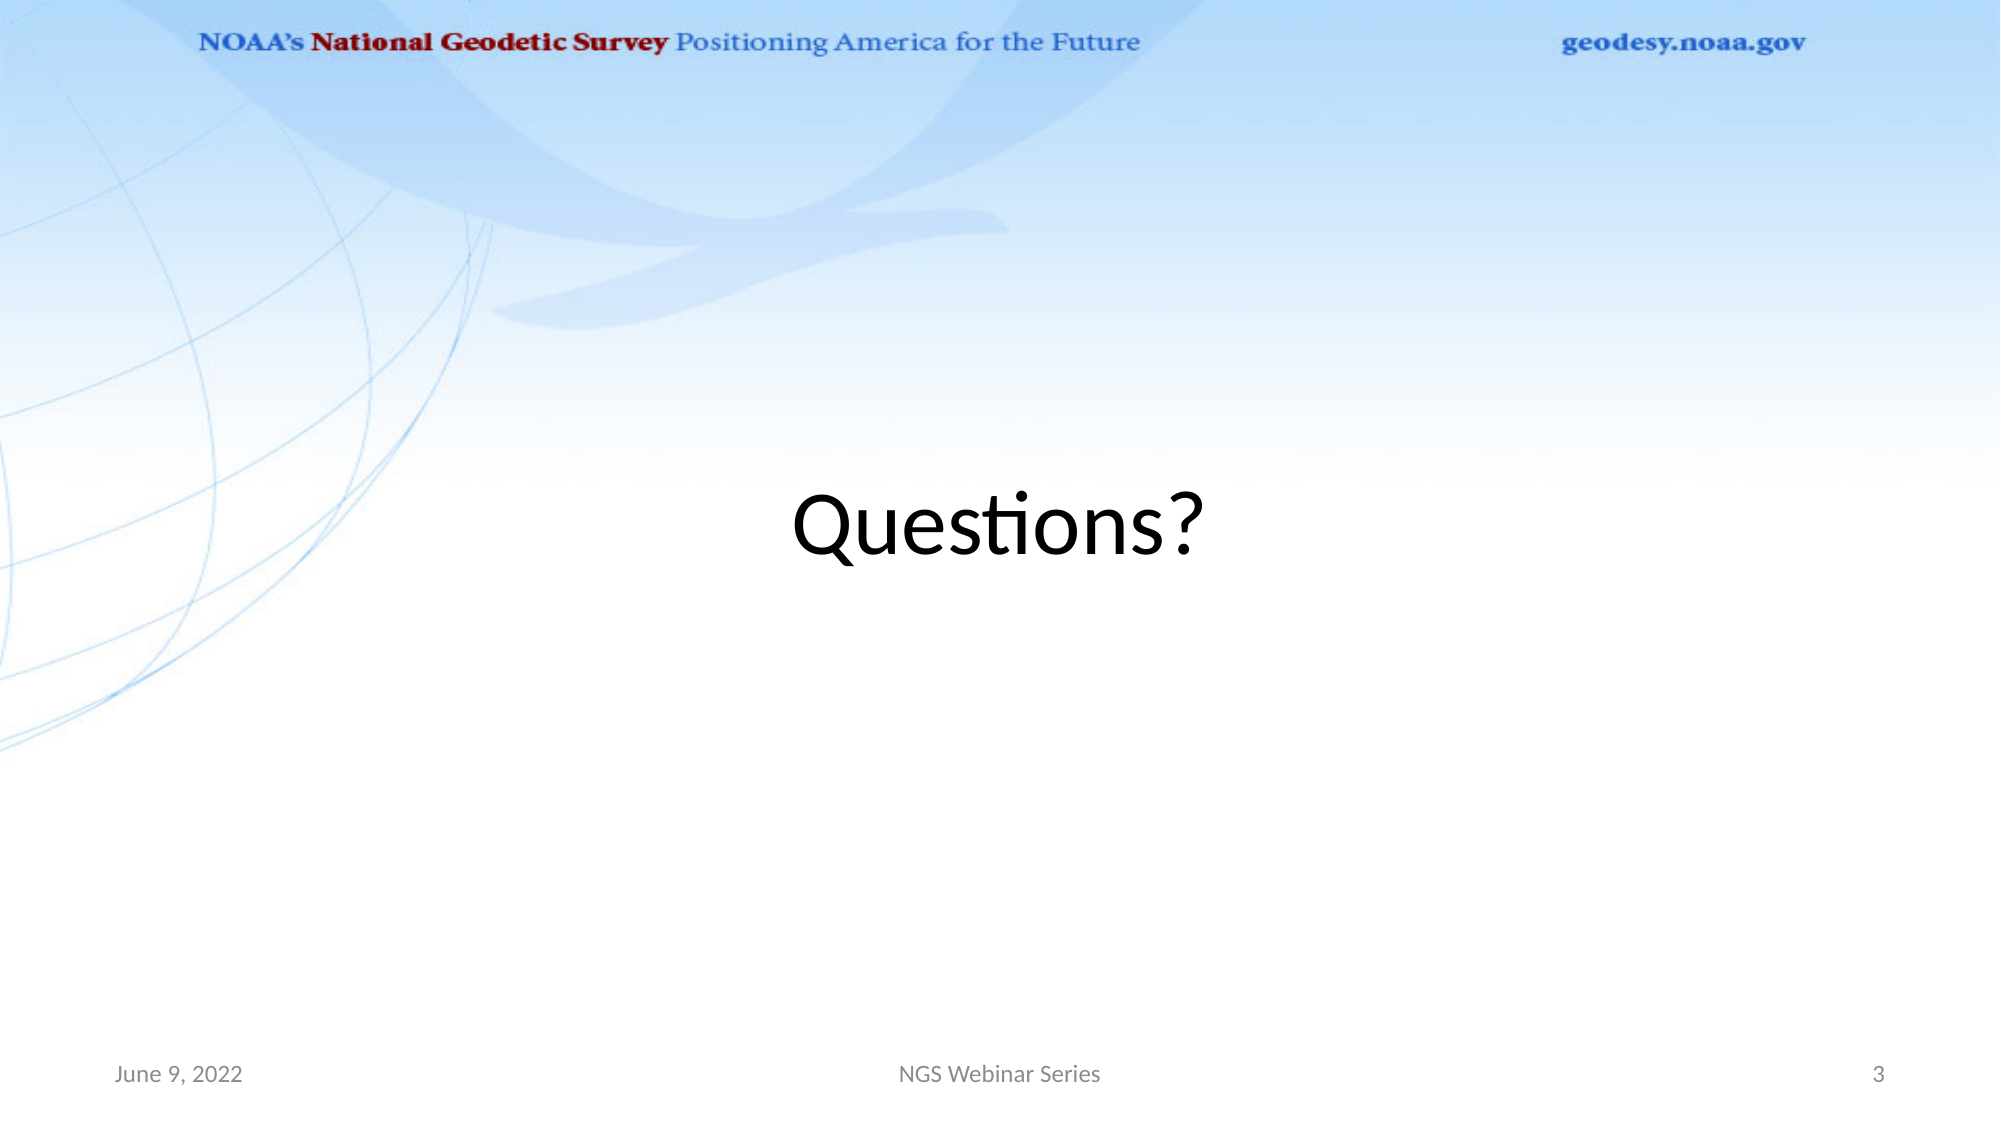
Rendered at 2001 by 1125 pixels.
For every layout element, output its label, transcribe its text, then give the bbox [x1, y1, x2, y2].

footer NGS Webinar Series [683, 1042, 1317, 1103]
title Questions? [324, 423, 1675, 612]
slide_number 3 [1433, 1042, 1900, 1103]
picture [0, 0, 2001, 1125]
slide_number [99, 1042, 567, 1103]
